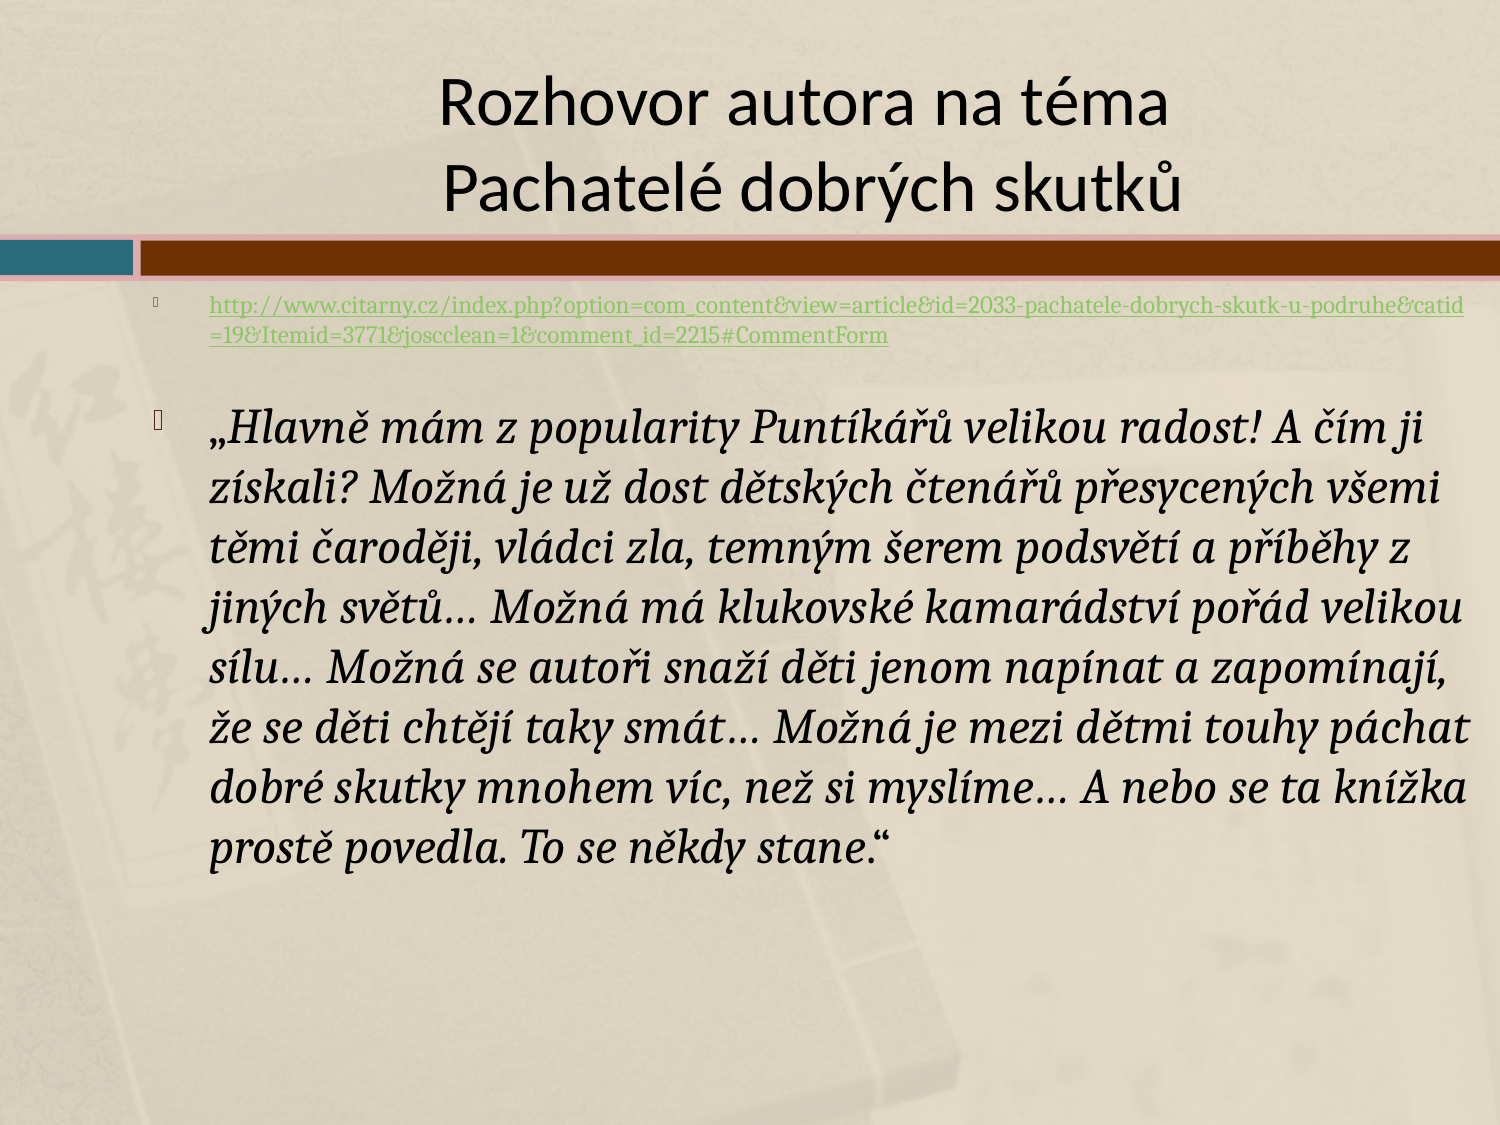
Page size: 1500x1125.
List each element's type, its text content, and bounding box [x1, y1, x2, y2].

title Rozhovor autora na téma Pachatelé dobrých skutků [138, 46, 1489, 234]
list http://www.citarny.cz/index.php?option=com_content&view=article&id=2033-pachatele-dobrych-skutk-u-podruhe&catid=19&Itemid=3771&joscclean=1&comment_id=2215#CommentForm „Hlavně mám z popularity Puntíkářů velikou radost! A čím ji získali? Možná je už dost dětských čtenářů přesycených všemi těmi čaroději, vládci zla, temným šerem podsvětí a příběhy z jiných světů… Možná má klukovské kamarádství pořád velikou sílu… Možná se autoři snaží děti jenom napínat a zapomínají, že se děti chtějí taky smát… Možná je mezi dětmi touhy páchat dobré skutky mnohem víc, než si myslíme… A nebo se ta knížka prostě povedla. To se někdy stane.“ [138, 281, 1489, 1076]
